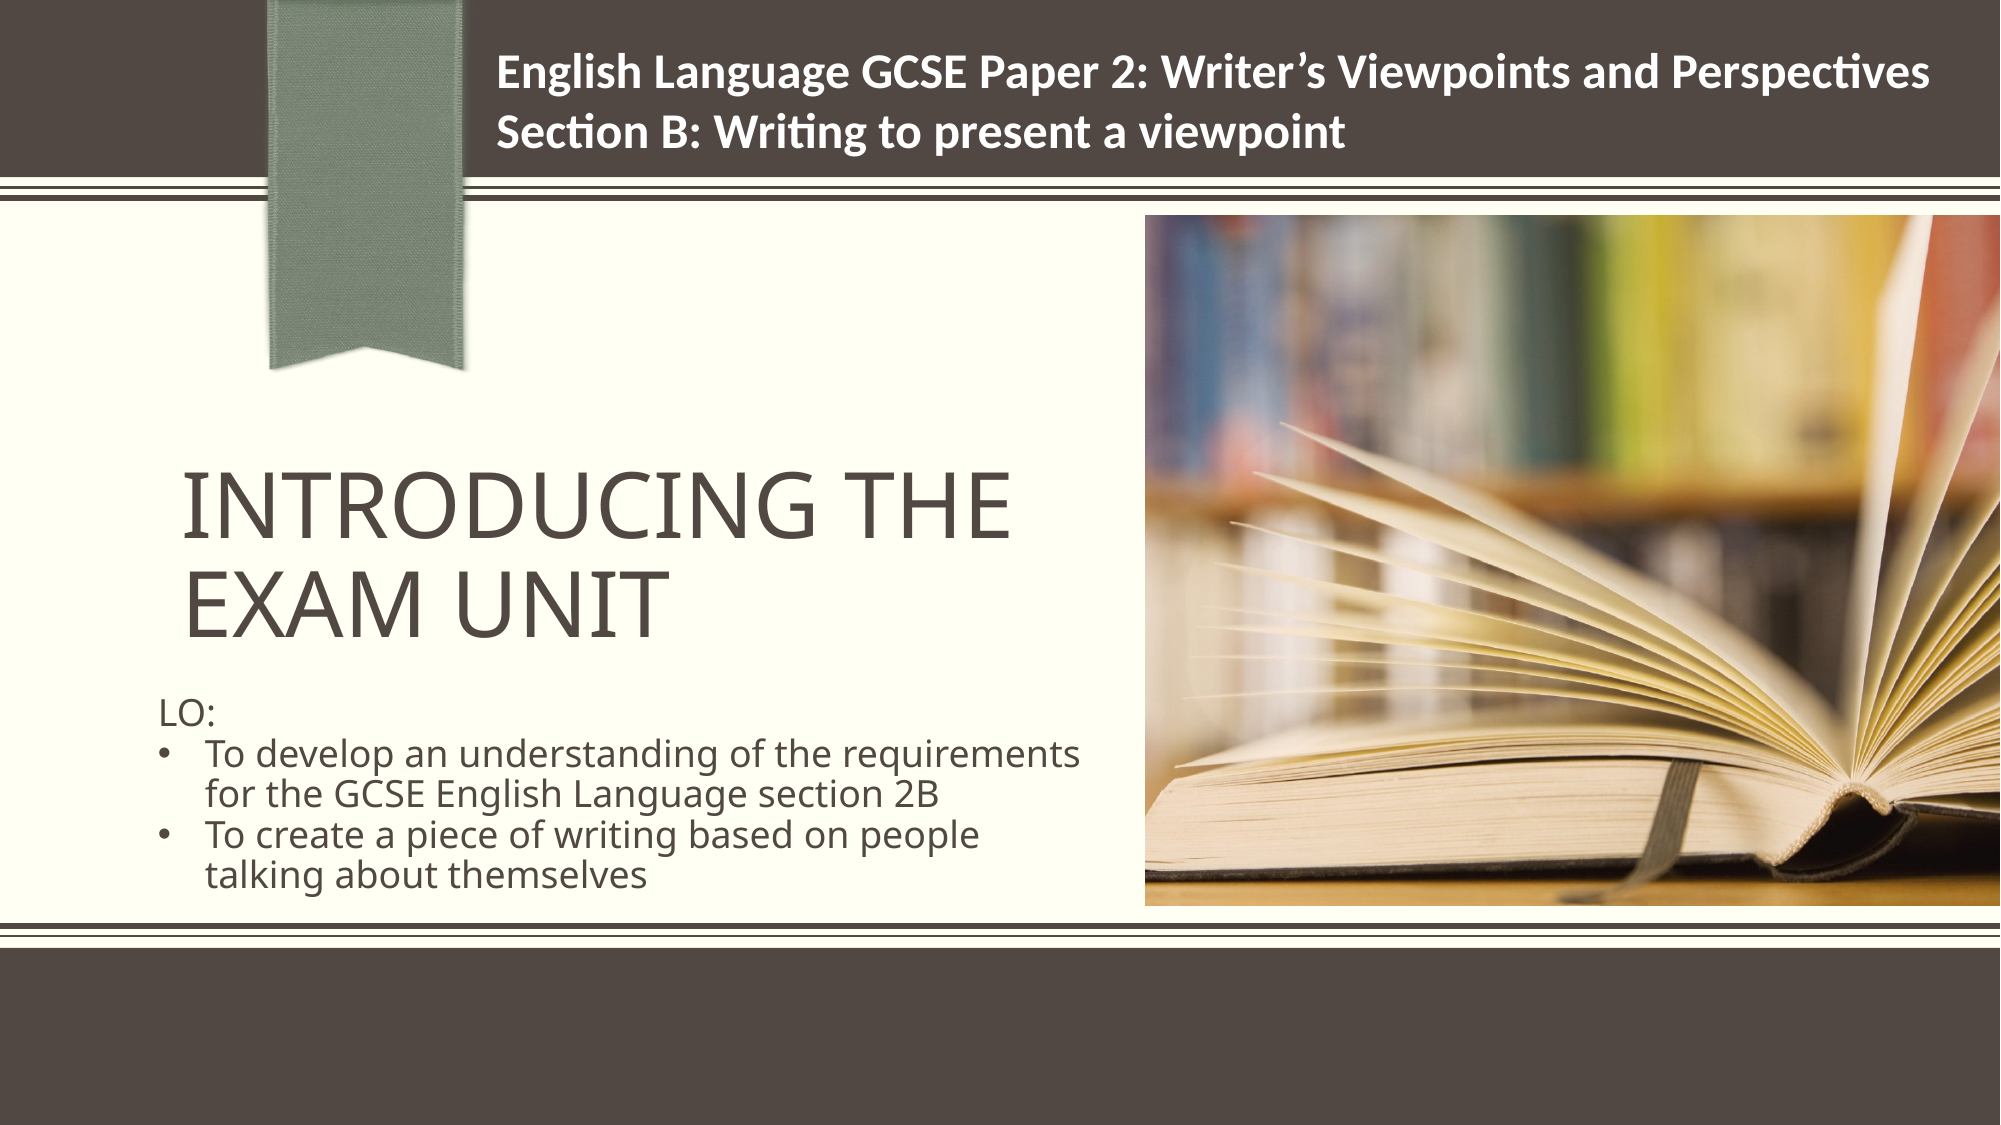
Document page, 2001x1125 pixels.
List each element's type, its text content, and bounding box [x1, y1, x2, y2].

subtitle LO: To develop an understanding of the requirements for the GCSE English Language section 2B To create a piece of writing based on people talking about themselves [157, 686, 1099, 906]
picture [1145, 214, 2000, 906]
title Introducing the exam unit [181, 376, 1122, 741]
text_box English Language GCSE Paper 2: Writer’s Viewpoints and Perspectives Section B: Writing to present a viewpoint [481, 31, 1984, 167]
